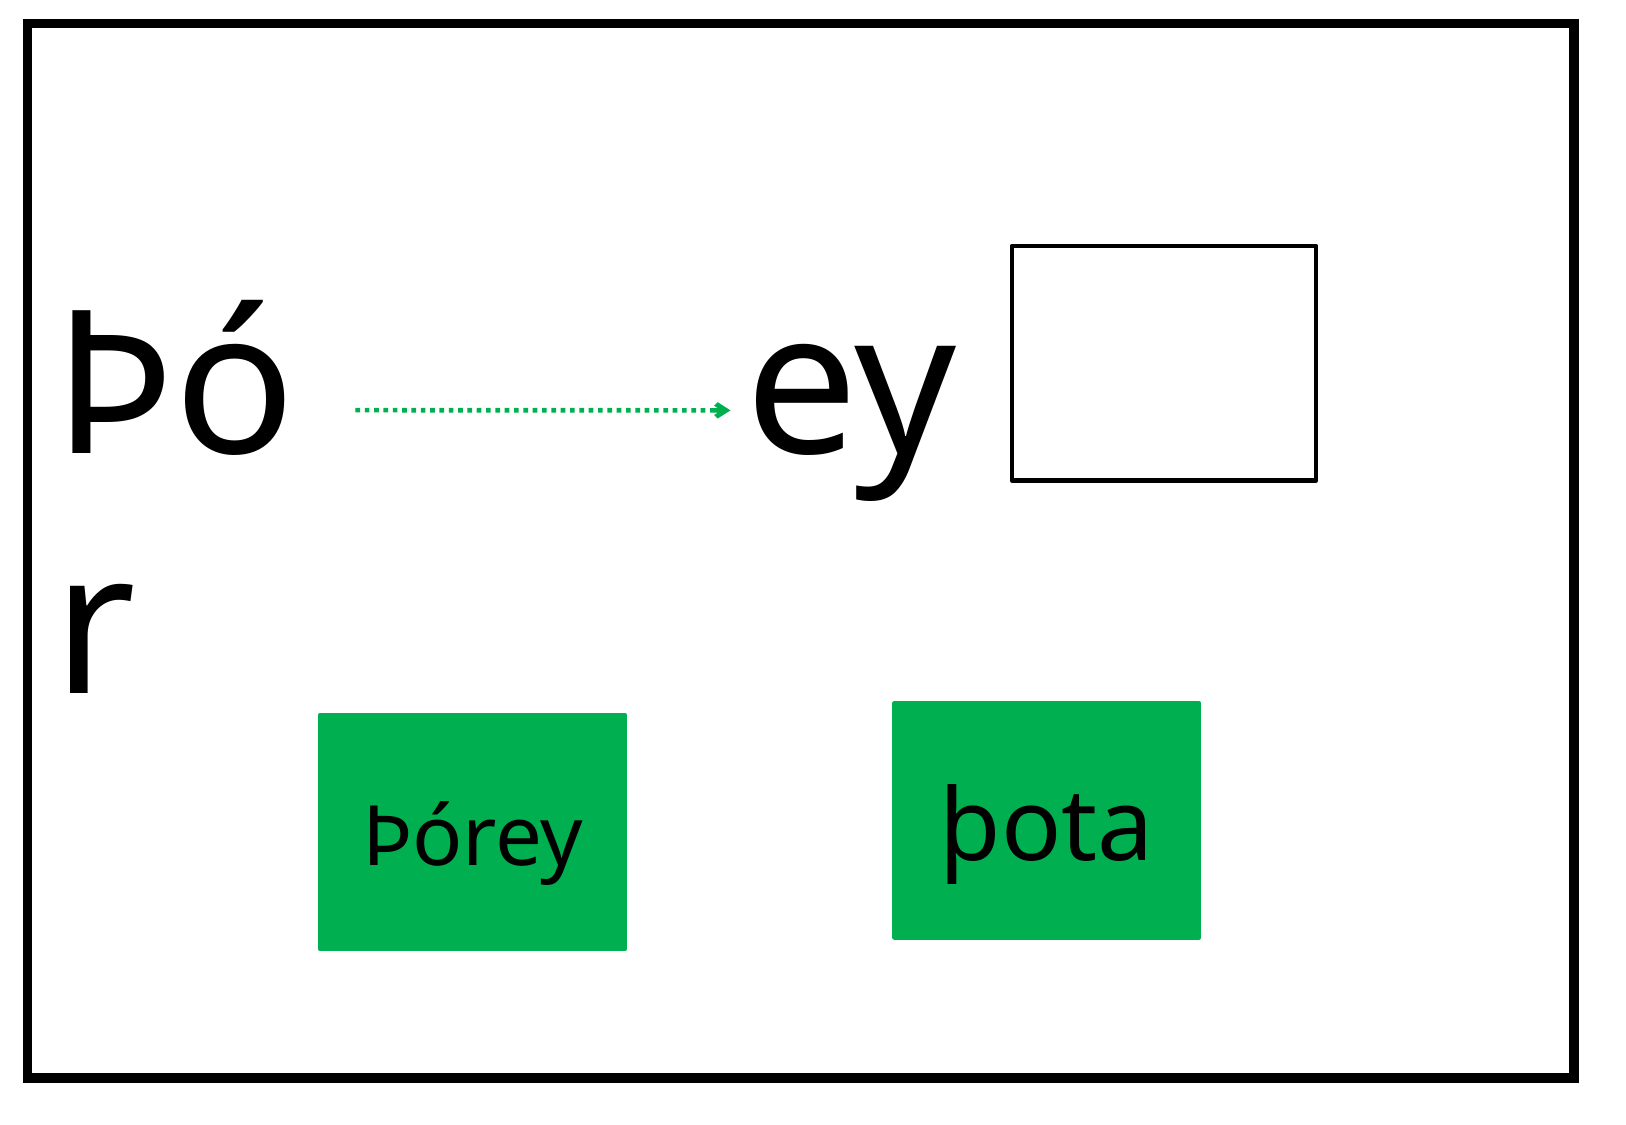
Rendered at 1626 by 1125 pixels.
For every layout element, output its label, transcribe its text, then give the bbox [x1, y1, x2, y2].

text_box þota [892, 701, 1201, 940]
text_box [1010, 244, 1318, 483]
text_box Þórey [318, 713, 627, 951]
text_box [27, 23, 1575, 1079]
text_box ey [730, 246, 1012, 741]
text_box Þór [39, 246, 379, 891]
